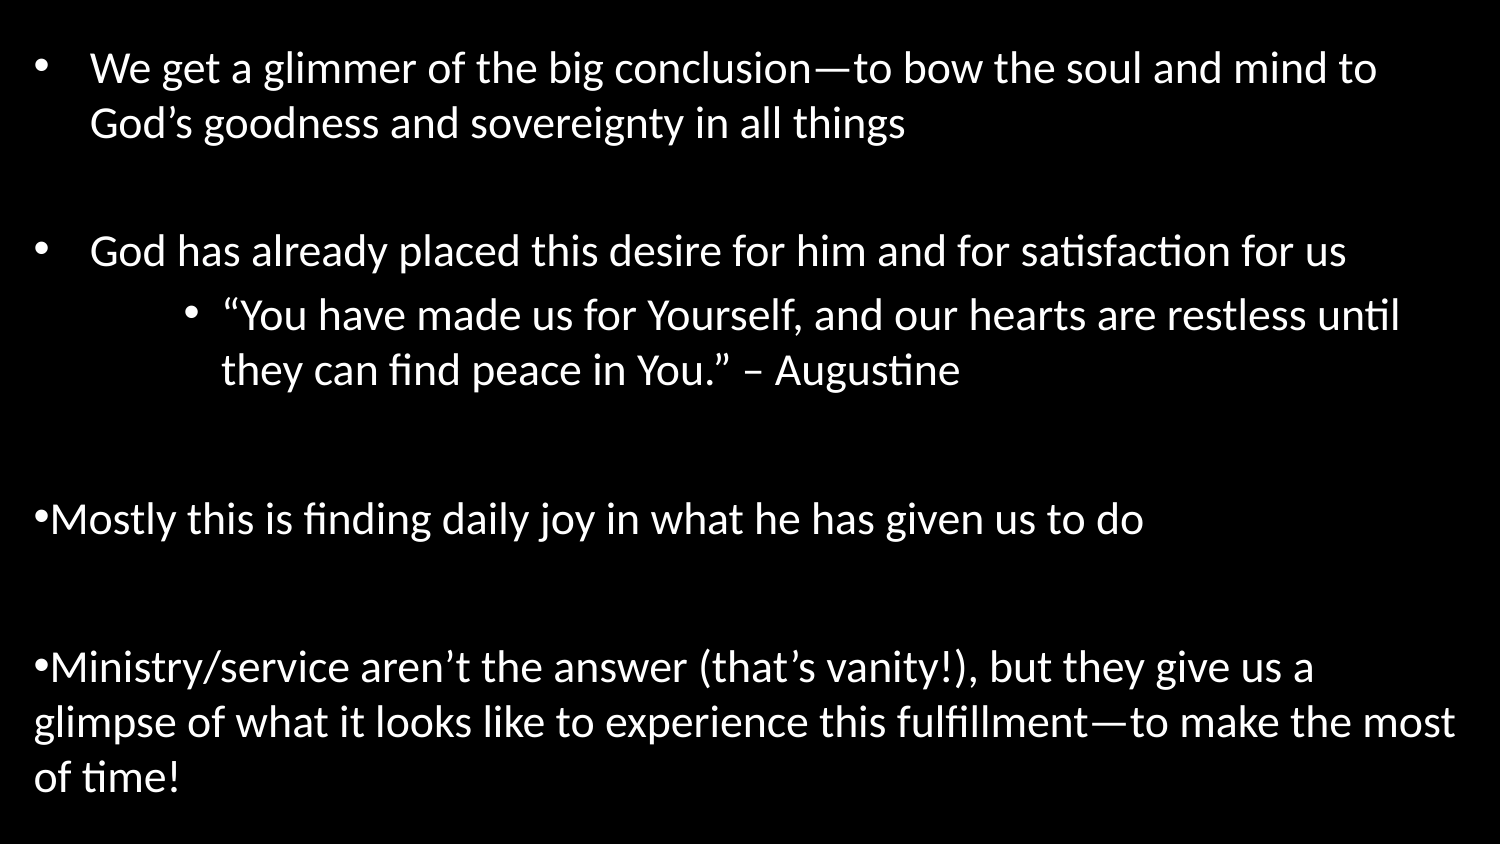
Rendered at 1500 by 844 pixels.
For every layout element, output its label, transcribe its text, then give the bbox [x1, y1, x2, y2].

list We get a glimmer of the big conclusion—to bow the soul and mind to God’s goodness and sovereignty in all things God has already placed this desire for him and for satisfaction for us “You have made us for Yourself, and our hearts are restless until they can find peace in You.” – Augustine Mostly this is finding daily joy in what he has given us to do Ministry/service aren’t the answer (that’s vanity!), but they give us a glimpse of what it looks like to experience this fulfillment—to make the most of time! [18, 29, 1483, 817]
